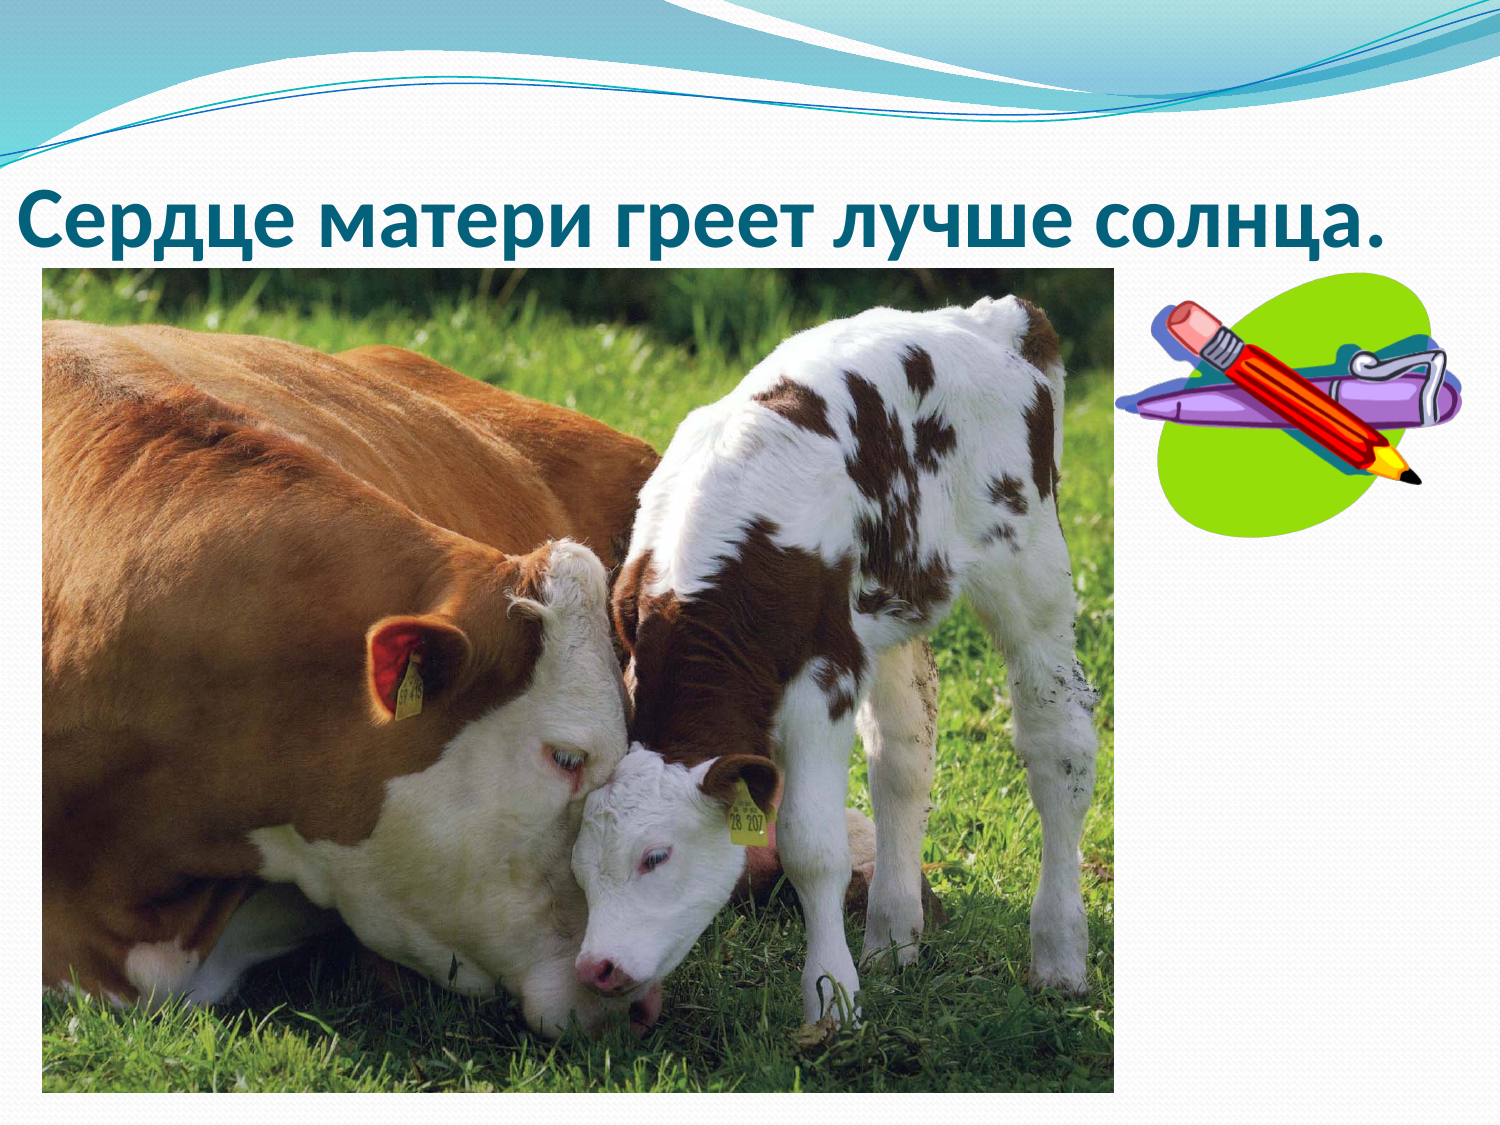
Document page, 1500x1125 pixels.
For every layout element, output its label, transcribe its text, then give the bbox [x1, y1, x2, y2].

title Сердце матери греет лучше солнца. [17, 77, 1500, 265]
picture [42, 268, 1467, 1093]
